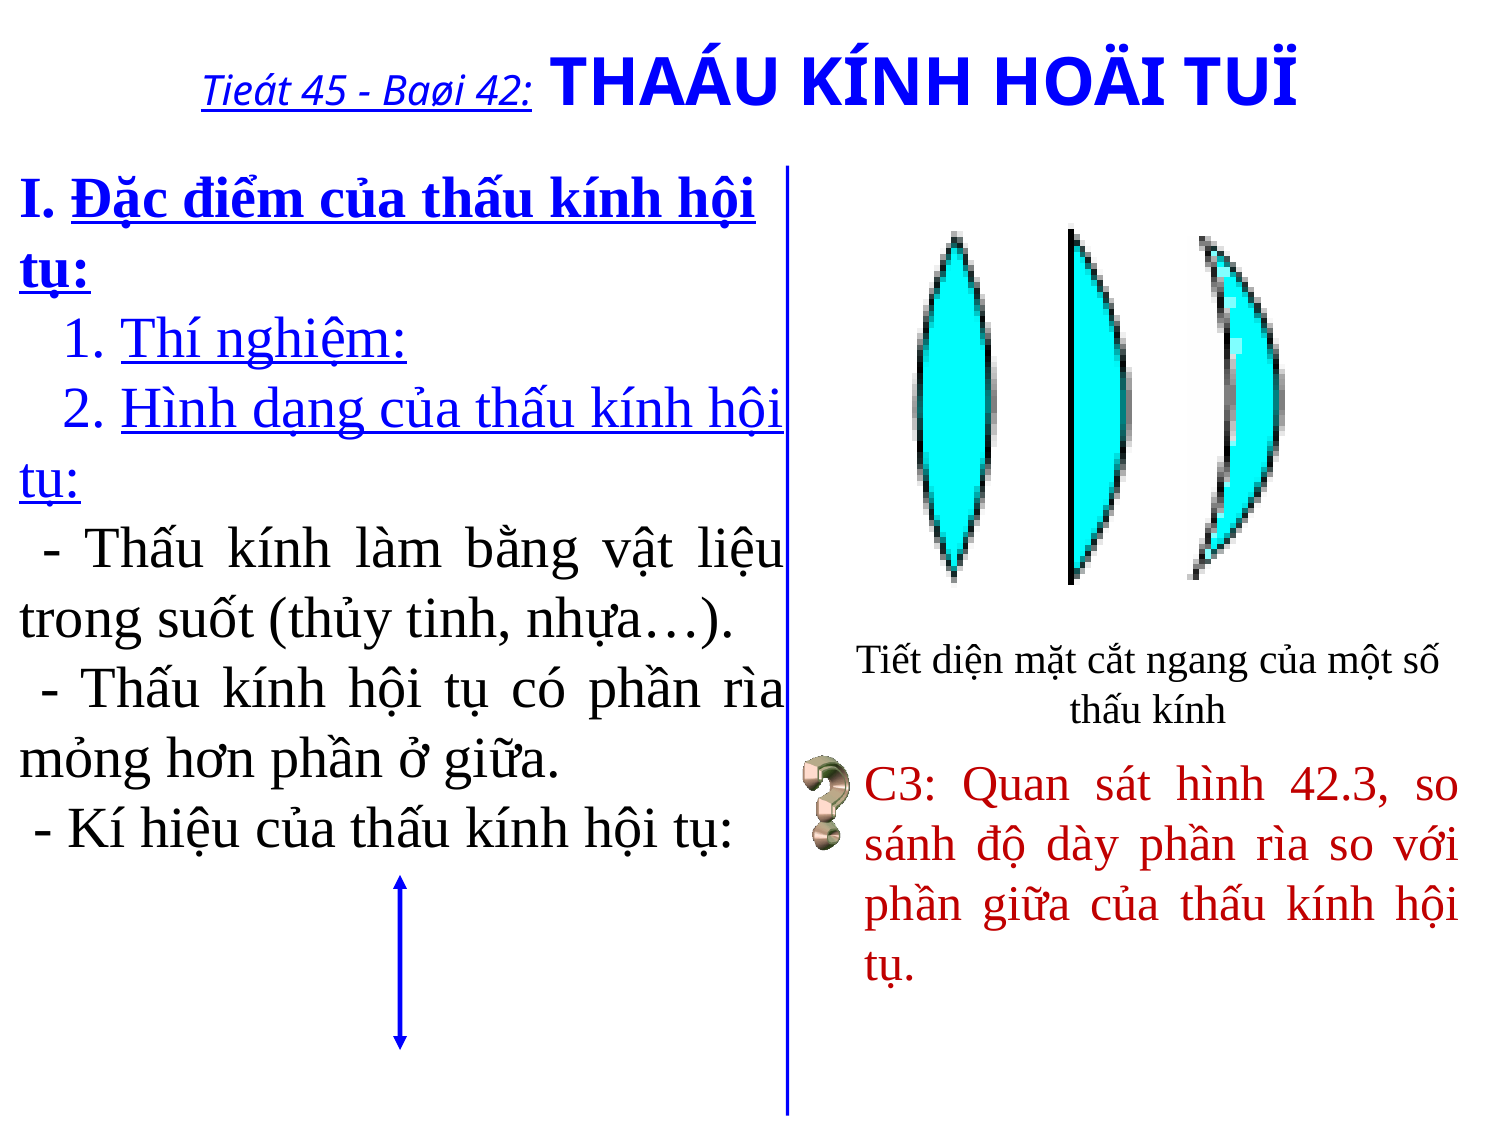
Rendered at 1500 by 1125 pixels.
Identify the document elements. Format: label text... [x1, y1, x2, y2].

list C3: Quan sát hình 42.3, so sánh độ dày phần rìa so với phần giữa của thấu kính hội tụ. [849, 742, 1475, 1125]
text_box Tiết diện mặt cắt ngang của một số thấu kính [808, 624, 1488, 740]
text_box [393, 874, 407, 1051]
picture [1187, 220, 1299, 580]
title Tieát 45 - Baøi 42: THAÁU KÍNH HOÄI TUÏ [75, 26, 1425, 132]
picture [912, 215, 1003, 600]
picture [774, 742, 879, 863]
picture [1051, 212, 1138, 597]
text_box I. Đặc điểm của thấu kính hội tụ: 1. Thí nghiệm: 2. Hình dạng của thấu kính hội tụ: - Thấu kính làm bằng vật liệu trong suốt (thủy tinh, nhựa…). - Thấu kính hội tụ có phần rìa mỏng hơn phần ở giữa. - Kí hiệu của thấu kính hội tụ: [4, 151, 800, 1109]
